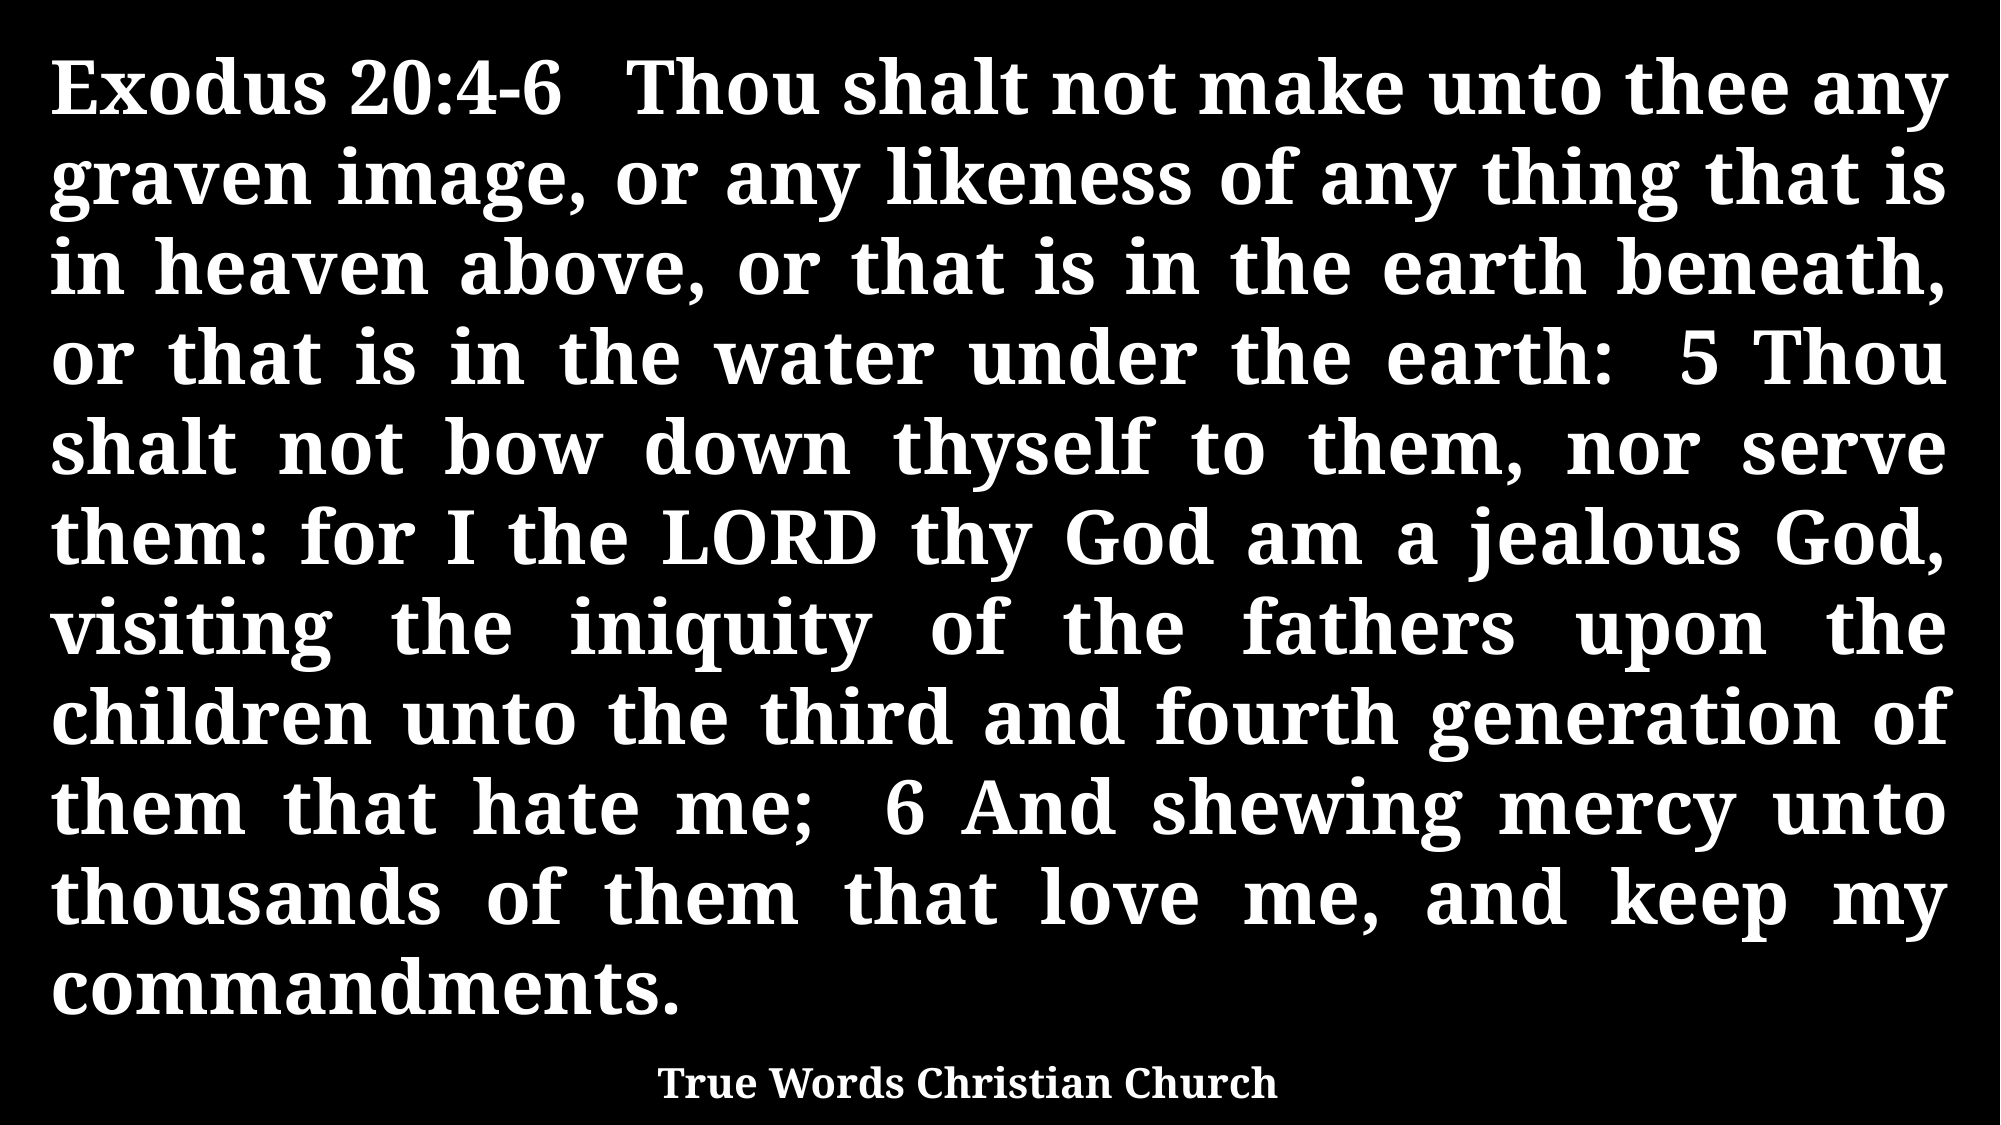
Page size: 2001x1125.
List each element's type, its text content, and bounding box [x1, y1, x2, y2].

text_box Exodus 20:4-6 Thou shalt not make unto thee any graven image, or any likeness of any thing that is in heaven above, or that is in the earth beneath, or that is in the water under the earth: 5 Thou shalt not bow down thyself to them, nor serve them: for I the LORD thy God am a jealous God, visiting the iniquity of the fathers upon the children unto the third and fourth generation of them that hate me; 6 And shewing mercy unto thousands of them that love me, and keep my commandments. [35, 32, 1965, 1037]
text_box True Words Christian Church [642, 1049, 1294, 1114]
